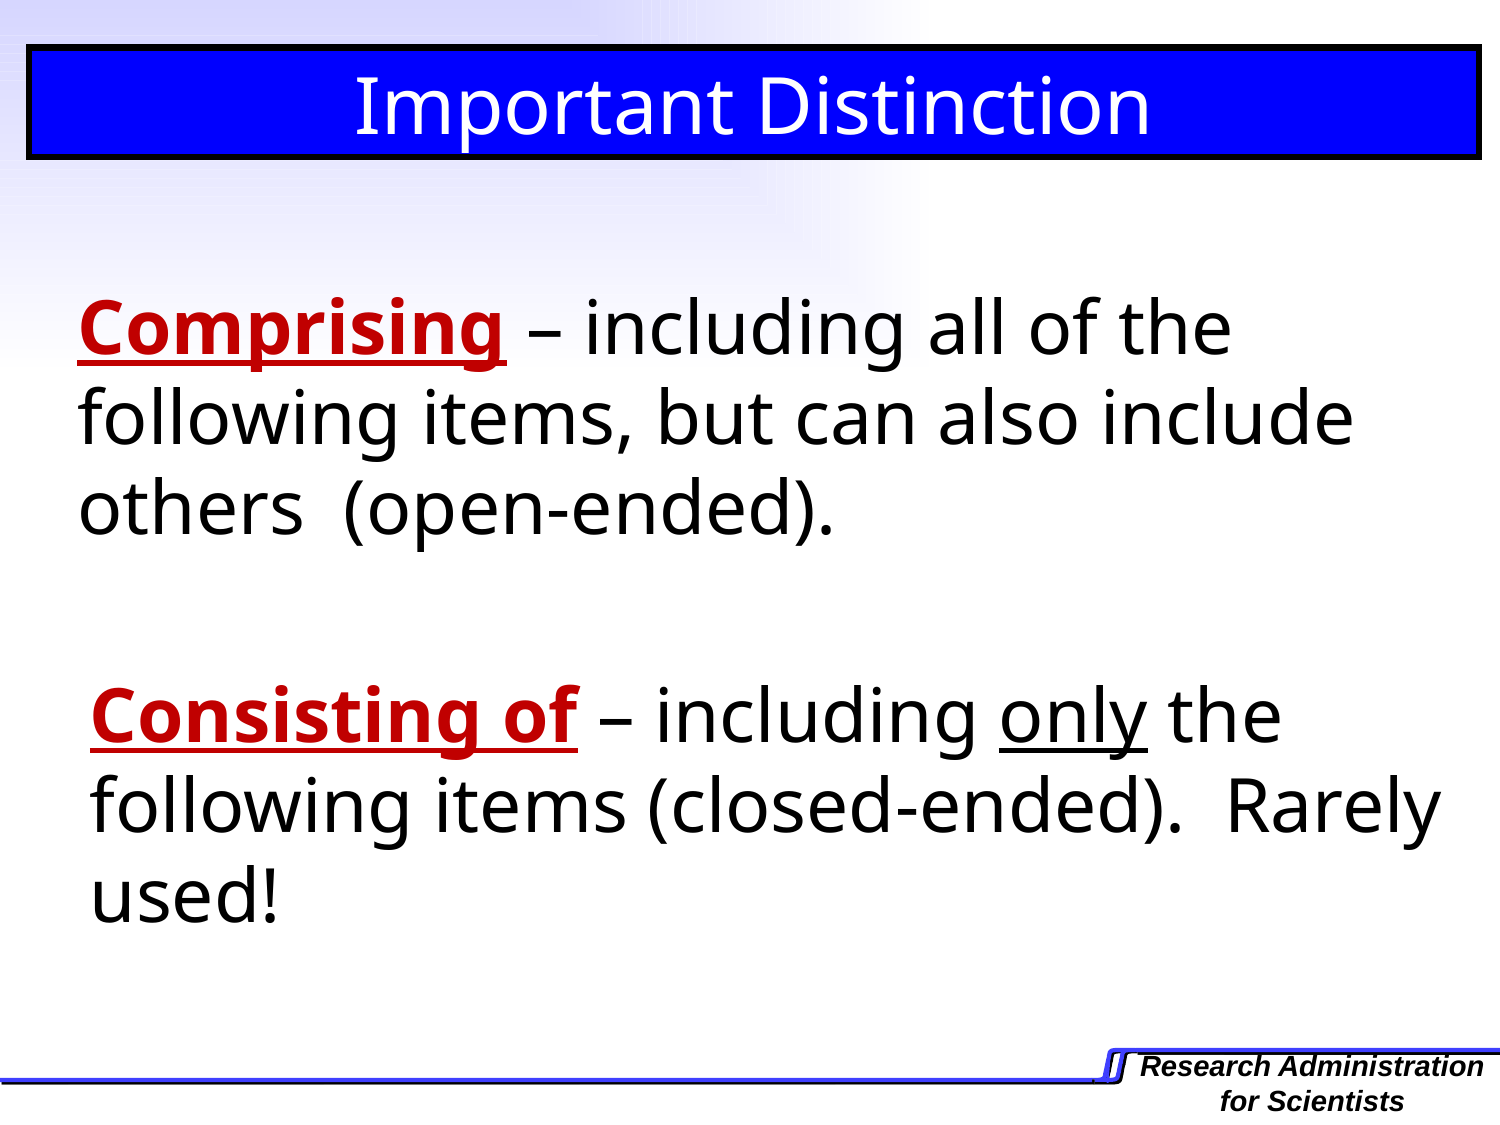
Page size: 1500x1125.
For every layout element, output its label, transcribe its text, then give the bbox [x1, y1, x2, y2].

text_box Important Distinction [29, 47, 1480, 158]
text_box Consisting of – including only the following items (closed-ended). Rarely used! [75, 659, 1463, 945]
text_box Comprising – including all of the following items, but can also include others (open-ended). [62, 272, 1450, 558]
